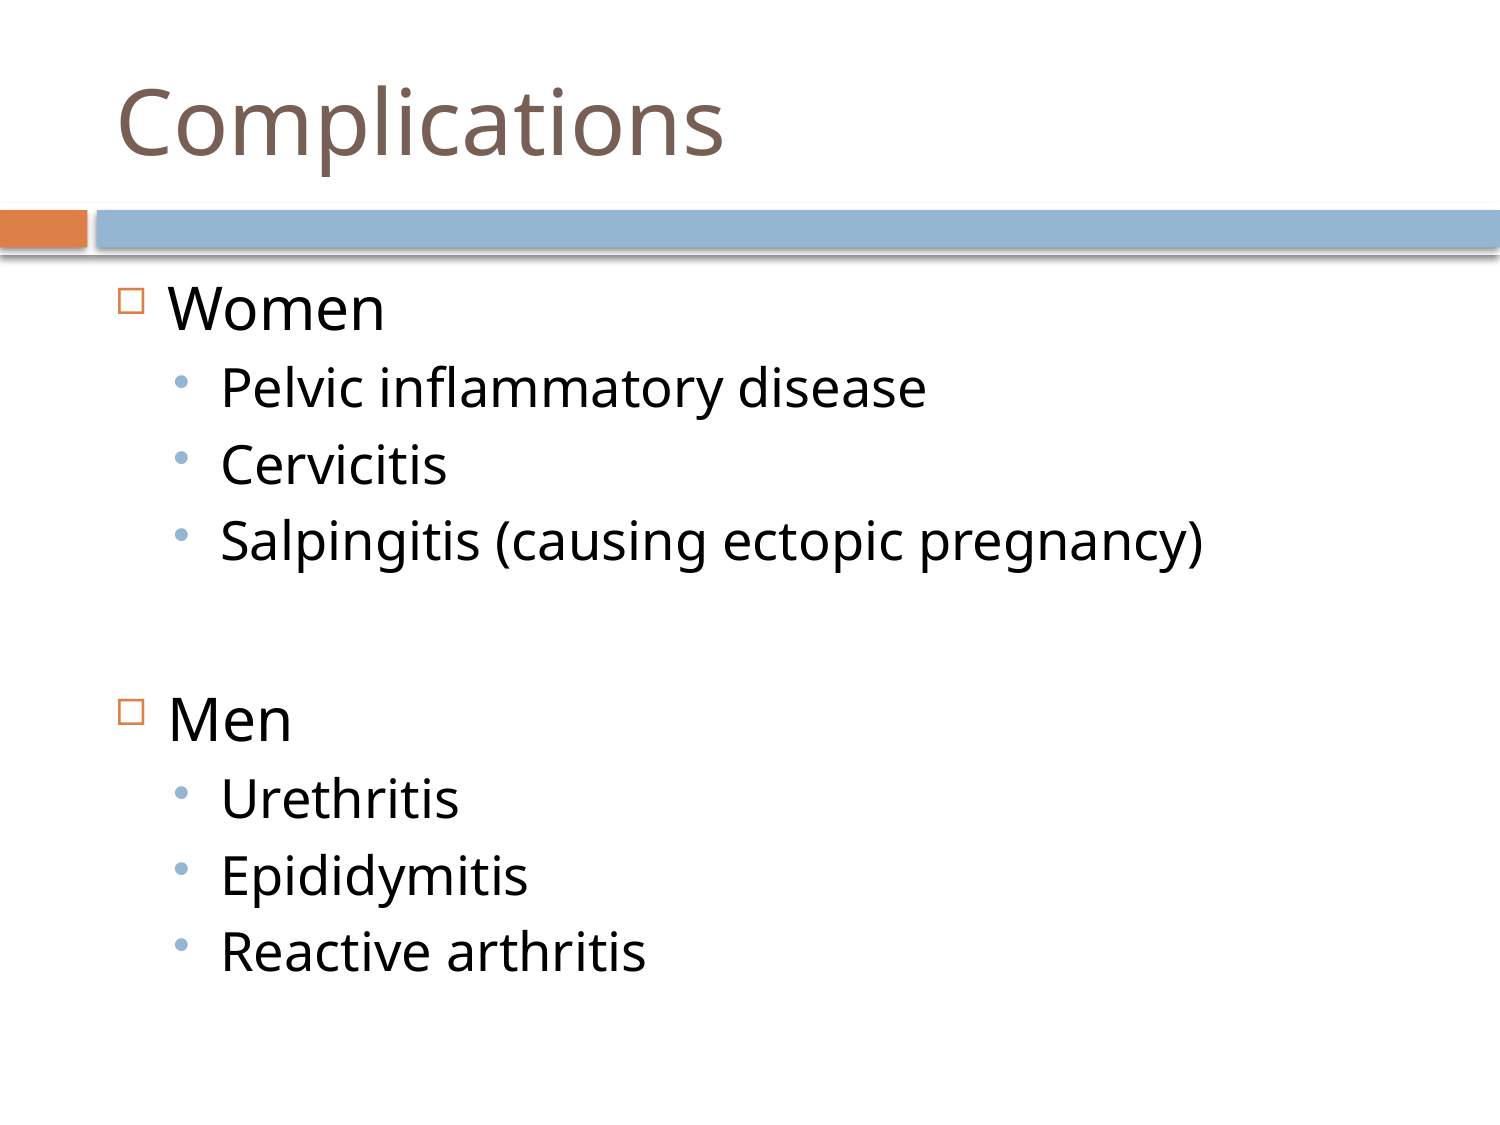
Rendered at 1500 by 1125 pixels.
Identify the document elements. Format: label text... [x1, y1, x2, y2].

list Women Pelvic inflammatory disease Cervicitis Salpingitis (causing ectopic pregnancy) Men Urethritis Epididymitis Reactive arthritis [100, 262, 1438, 1000]
title Complications [100, 37, 1438, 200]
